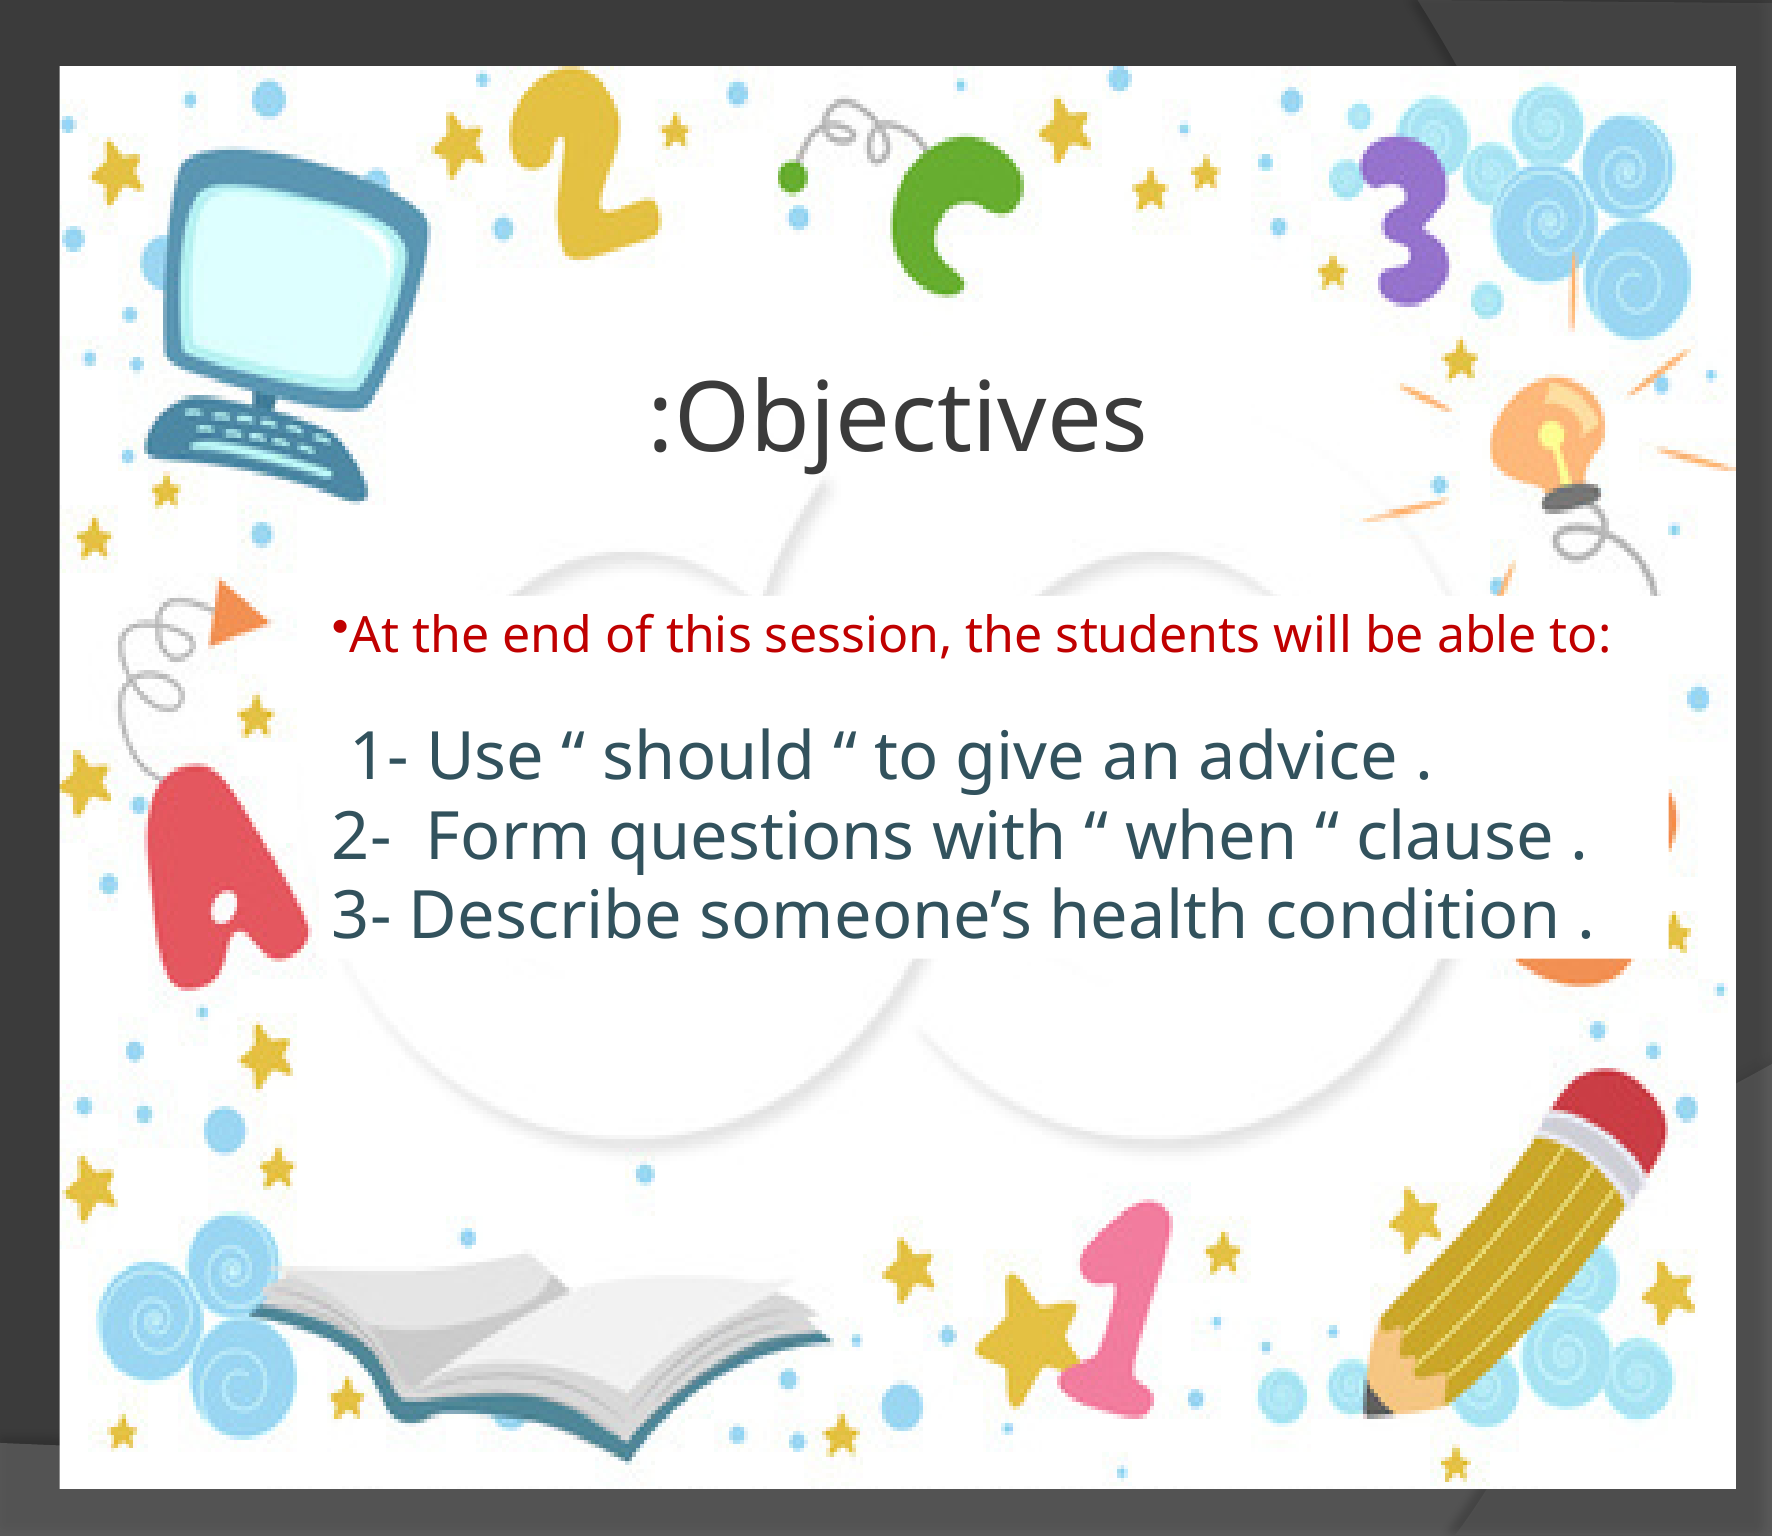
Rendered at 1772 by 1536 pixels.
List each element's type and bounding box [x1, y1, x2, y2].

picture [59, 65, 1737, 1489]
